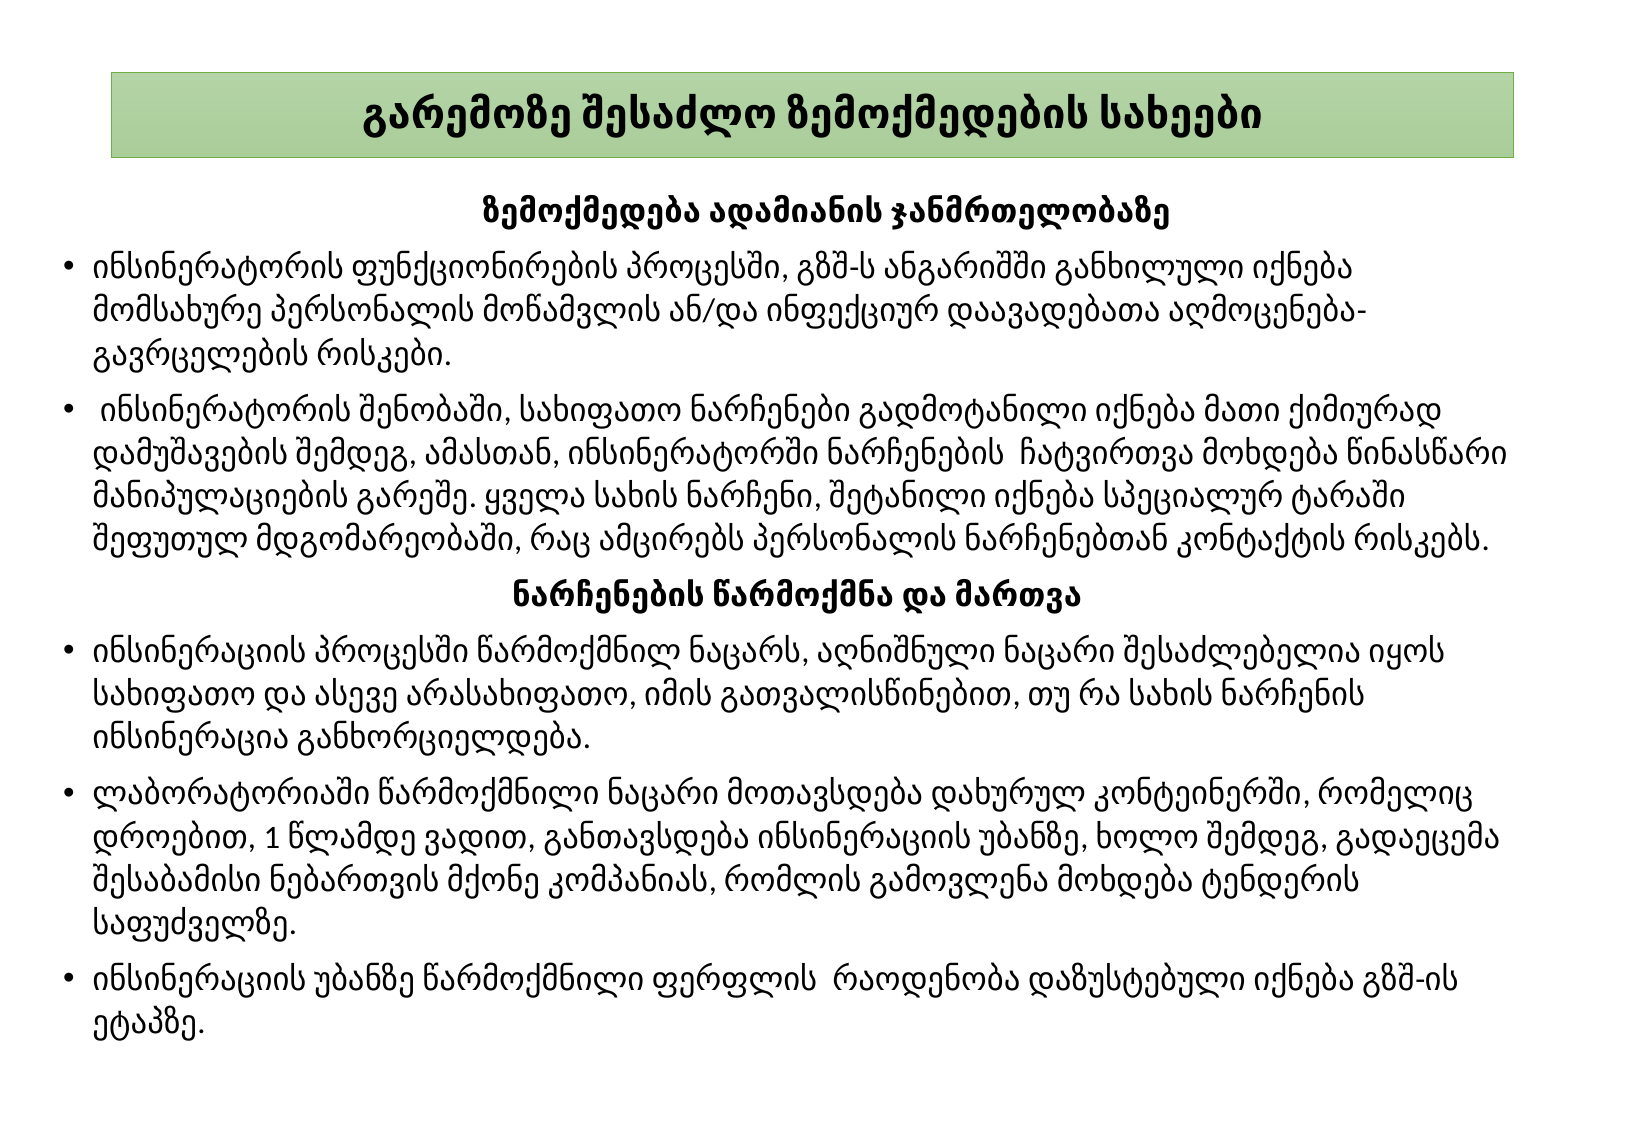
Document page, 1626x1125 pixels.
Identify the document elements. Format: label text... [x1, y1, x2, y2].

title გარემოზე შესაძლო ზემოქმედების სახეები [111, 72, 1514, 158]
list ზემოქმედება ადამიანის ჯანმრთელობაზე ინსინერატორის ფუნქციონირების პროცესში, გზშ-ს ანგარიშში განხილული იქნება მომსახურე პერსონალის მოწამვლის ან/და ინფექციურ დაავადებათა აღმოცენება-გავრცელების რისკები. ინსინერატორის შენობაში, სახიფათო ნარჩენები გადმოტანილი იქნება მათი ქიმიურად დამუშავების შემდეგ, ამასთან, ინსინერატორში ნარჩენების ჩატვირთვა მოხდება წინასწარი მანიპულაციების გარეშე. ყველა სახის ნარჩენი, შეტანილი იქნება სპეციალურ ტარაში შეფუთულ მდგომარეობაში, რაც ამცირებს პერსონალის ნარჩენებთან კონტაქტის რისკებს. ნარჩენების წარმოქმნა და მართვა ინსინერაციის პროცესში წარმოქმნილ ნაცარს, აღნიშნული ნაცარი შესაძლებელია იყოს სახიფათო და ასევე არასახიფათო, იმის გათვალისწინებით, თუ რა სახის ნარჩენის ინსინერაცია განხორციელდება. ლაბორატორიაში წარმოქმნილი ნაცარი მოთავსდება დახურულ კონტეინერში, რომელიც დროებით, 1 წლამდე ვადით, განთავსდება ინსინერაციის უბანზე, ხოლო შემდეგ, გადაეცემა შესაბამისი ნებართვის მქონე კომპანიას, რომლის გამოვლენა მოხდება ტენდერის საფუძველზე. ინსინერაციის უბანზე წარმოქმნილი ფერფლის რაოდენობა დაზუსტებული იქნება გზშ-ის ეტაპზე. [48, 178, 1547, 1061]
